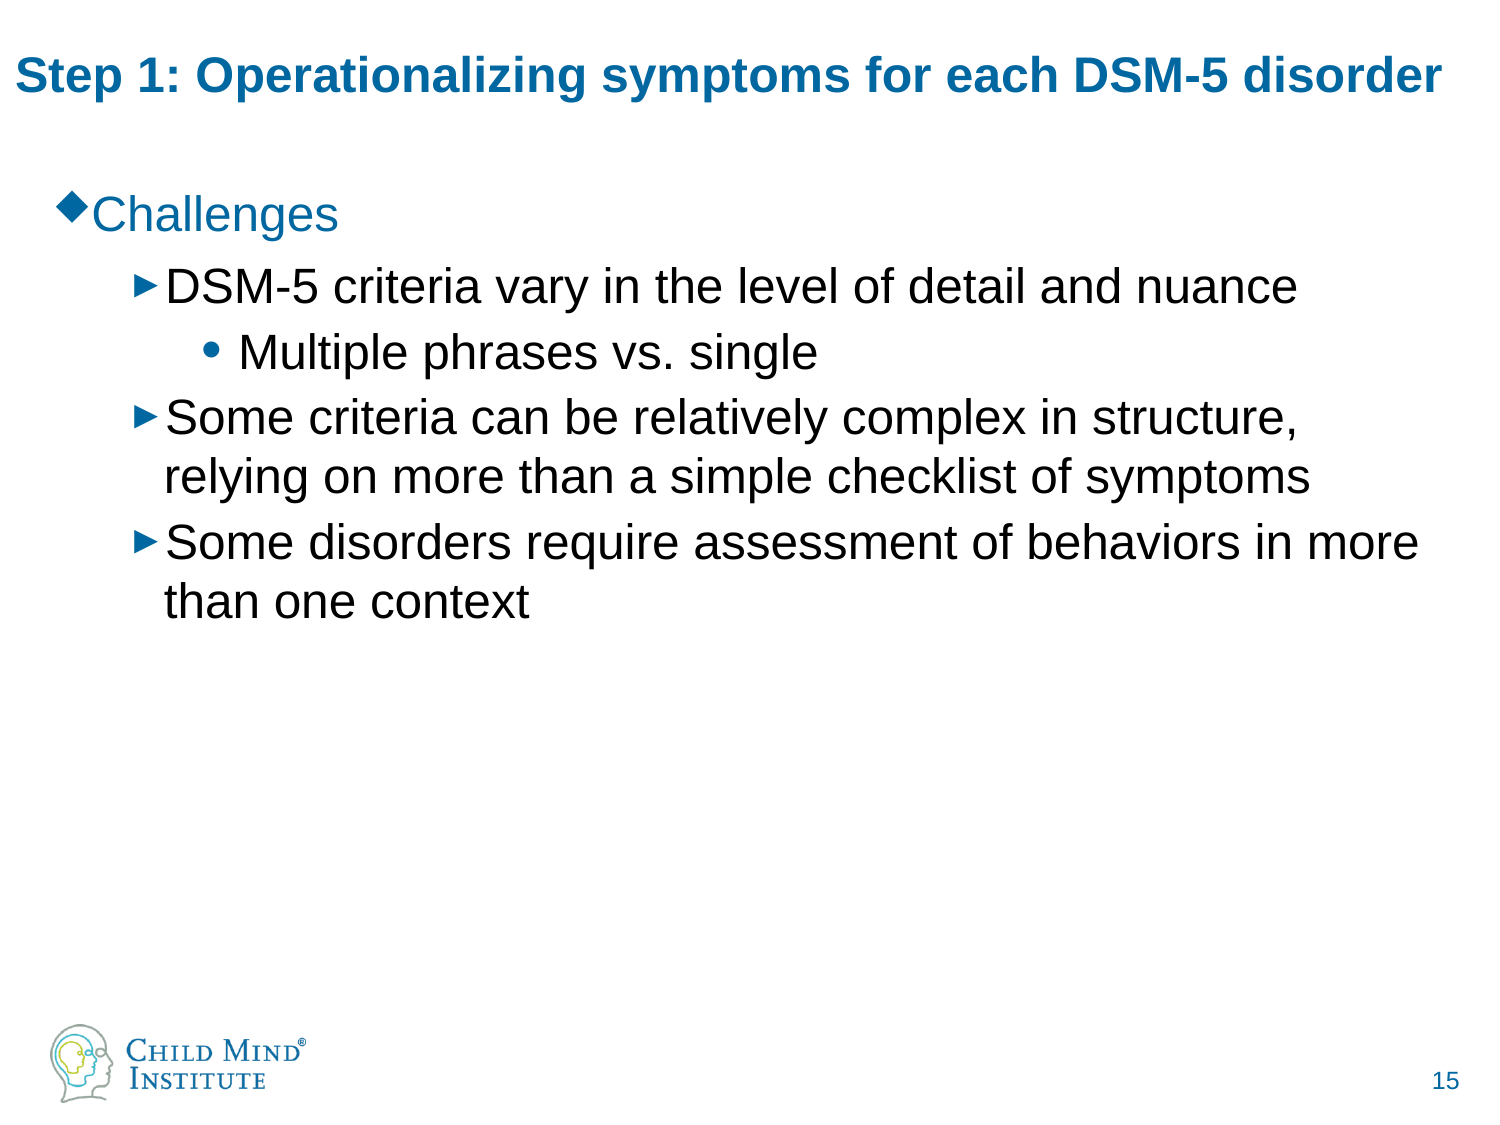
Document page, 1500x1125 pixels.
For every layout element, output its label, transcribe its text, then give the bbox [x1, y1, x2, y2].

slide_number 15 [1113, 1056, 1475, 1102]
picture [50, 1024, 306, 1103]
list Challenges DSM-5 criteria vary in the level of detail and nuance Multiple phrases vs. single Some criteria can be relatively complex in structure, relying on more than a simple checklist of symptoms Some disorders require assessment of behaviors in more than one context [37, 174, 1463, 637]
title Step 1: Operationalizing symptoms for each DSM-5 disorder [0, 9, 1485, 144]
